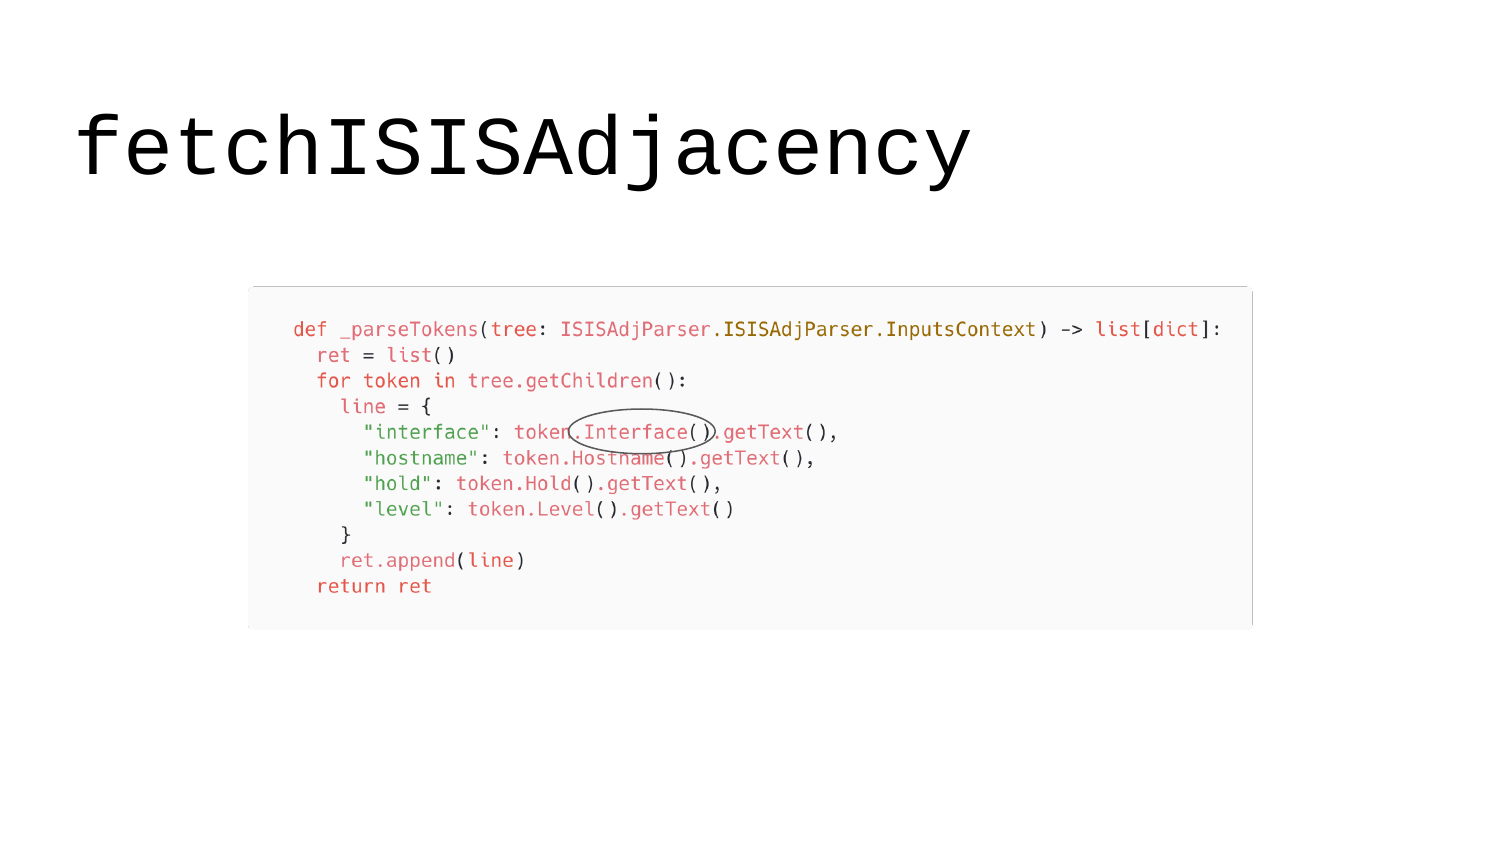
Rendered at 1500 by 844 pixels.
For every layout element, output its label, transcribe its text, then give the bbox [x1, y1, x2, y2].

picture [169, 209, 1330, 707]
title fetchISISAdjacency [58, 76, 1442, 207]
